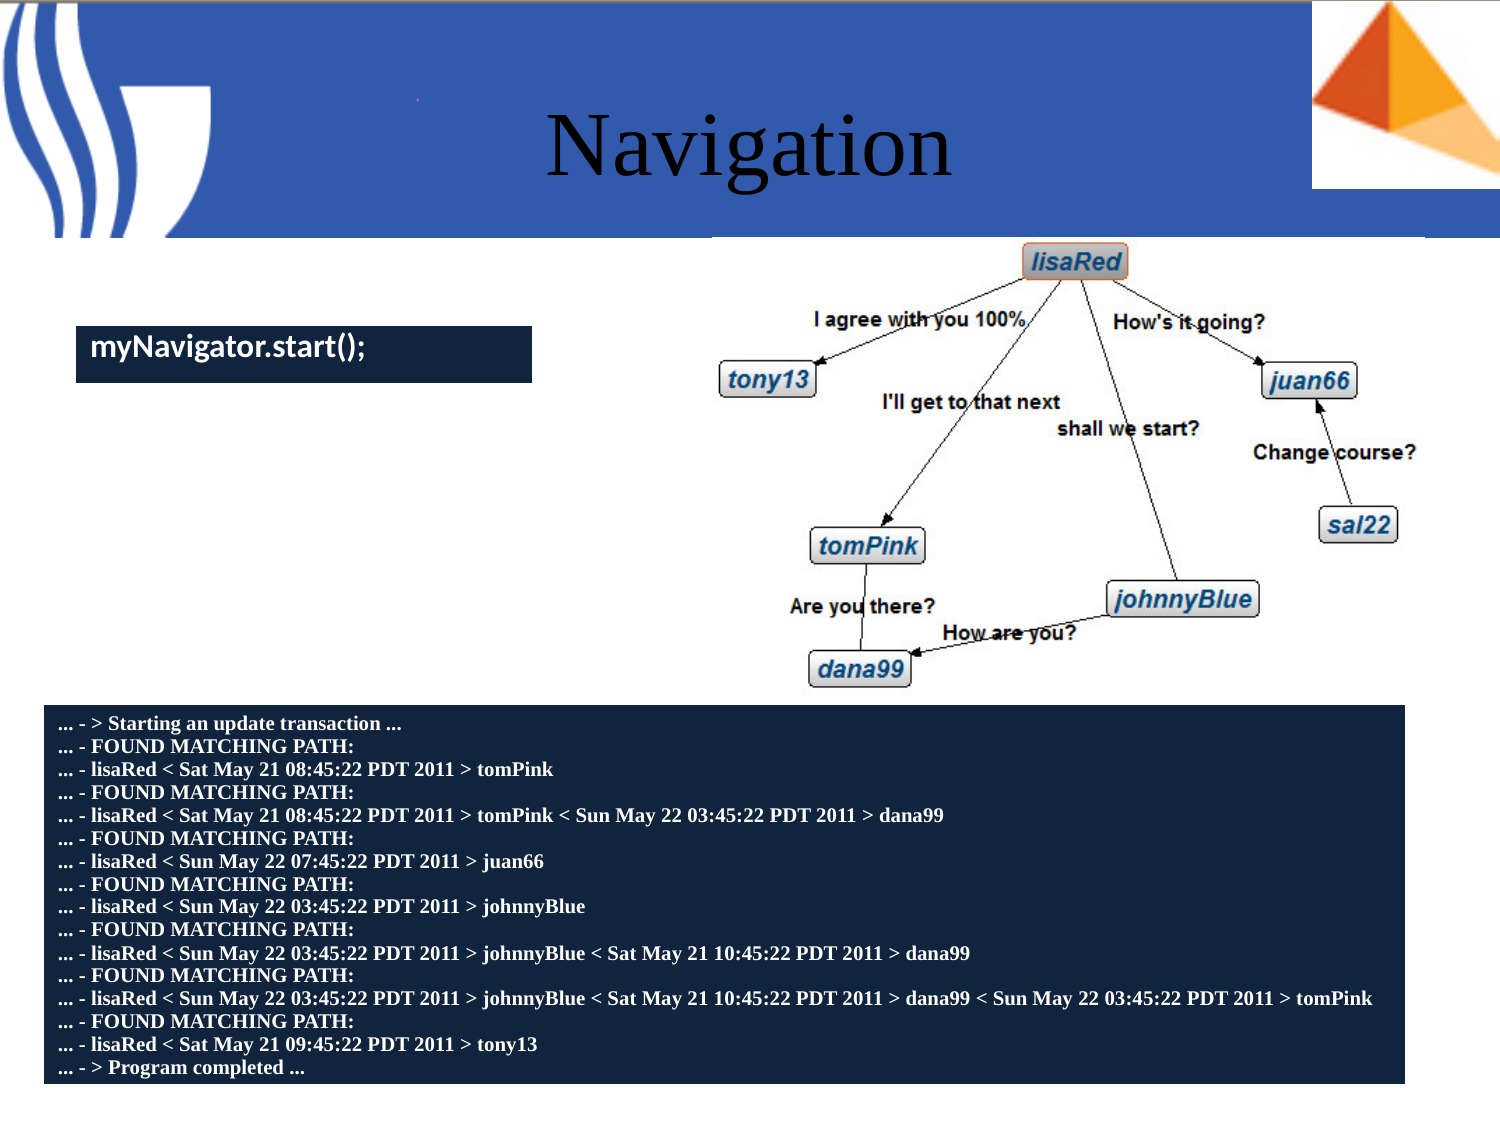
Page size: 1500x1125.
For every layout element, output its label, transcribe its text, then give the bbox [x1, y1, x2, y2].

table_header ... - > Starting an update transaction ... ... - FOUND MATCHING PATH: ... - lisaRed < Sat May 21 08:45:22 PDT 2011 > tomPink ... - FOUND MATCHING PATH: ... - lisaRed < Sat May 21 08:45:22 PDT 2011 > tomPink < Sun May 22 03:45:22 PDT 2011 > dana99 ... - FOUND MATCHING PATH: ... - lisaRed < Sun May 22 07:45:22 PDT 2011 > juan66 ... - FOUND MATCHING PATH: ... - lisaRed < Sun May 22 03:45:22 PDT 2011 > johnnyBlue ... - FOUND MATCHING PATH: ... - lisaRed < Sun May 22 03:45:22 PDT 2011 > johnnyBlue < Sat May 21 10:45:22 PDT 2011 > dana99 ... - FOUND MATCHING PATH: ... - lisaRed < Sun May 22 03:45:22 PDT 2011 > johnnyBlue < Sat May 21 10:45:22 PDT 2011 > dana99 < Sun May 22 03:45:22 PDT 2011 > tomPink ... - FOUND MATCHING PATH: ... - lisaRed < Sat May 21 09:45:22 PDT 2011 > tony13 ... - > Program completed ... [44, 705, 1405, 1084]
title Navigation [75, 45, 1425, 233]
table_header myNavigator.start(); [76, 326, 532, 383]
picture [0, 0, 1500, 713]
